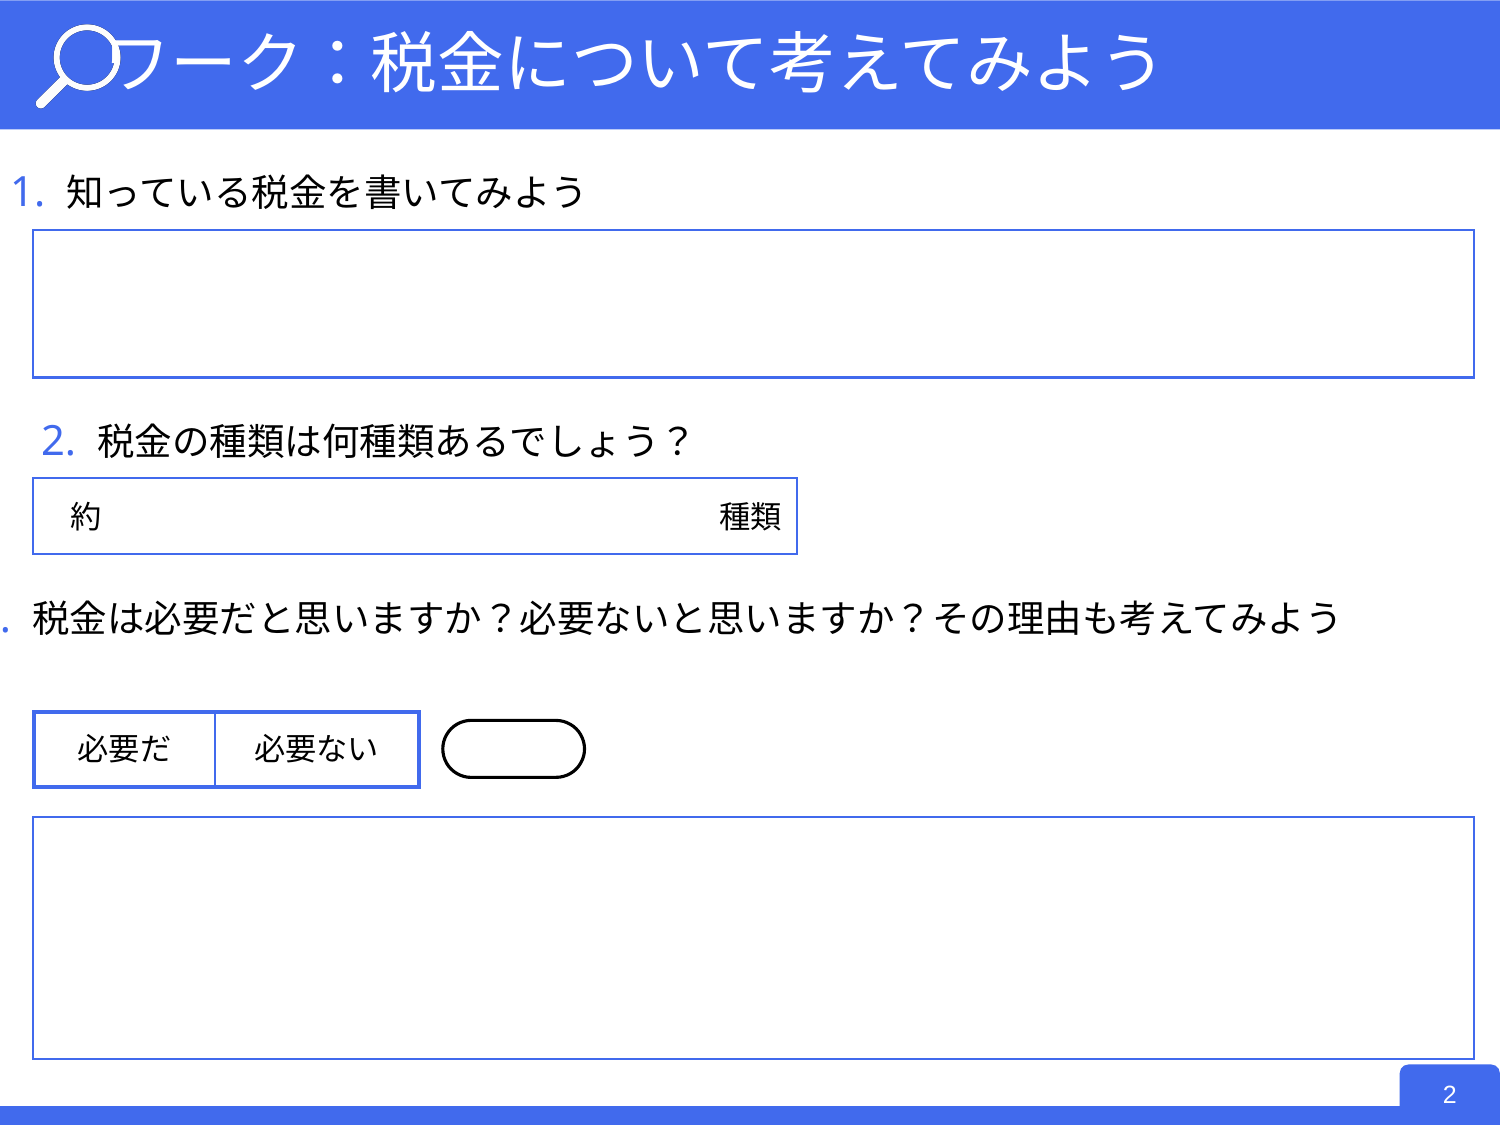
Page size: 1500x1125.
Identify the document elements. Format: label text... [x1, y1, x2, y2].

text_box [441, 718, 587, 779]
picture [14, 4, 139, 128]
slide_number 2 [1415, 1078, 1485, 1110]
text_box ワーク：税金について考えてみよう [89, 13, 1182, 108]
